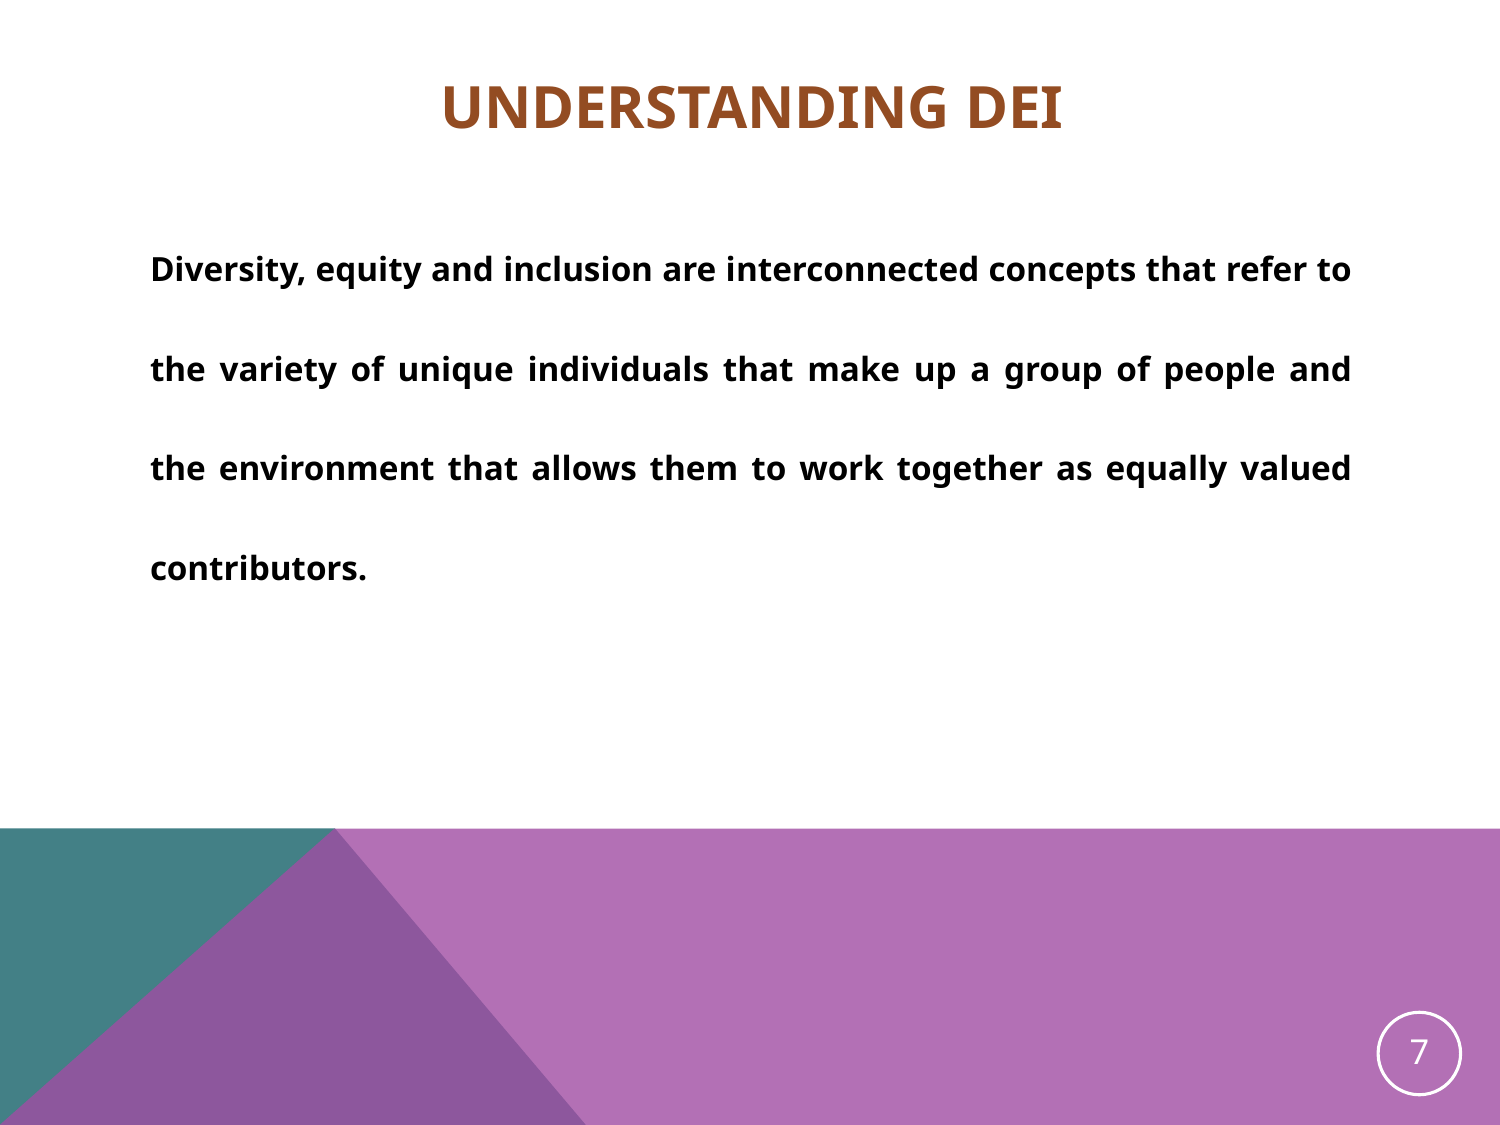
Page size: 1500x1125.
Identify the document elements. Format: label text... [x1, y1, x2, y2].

list Diversity, equity and inclusion are interconnected concepts that refer to the variety of unique individuals that make up a group of people and the environment that allows them to work together as equally valued contributors. [135, 180, 1369, 768]
slide_number 7 [1376, 1010, 1463, 1097]
title Understanding DEI [135, 60, 1369, 150]
